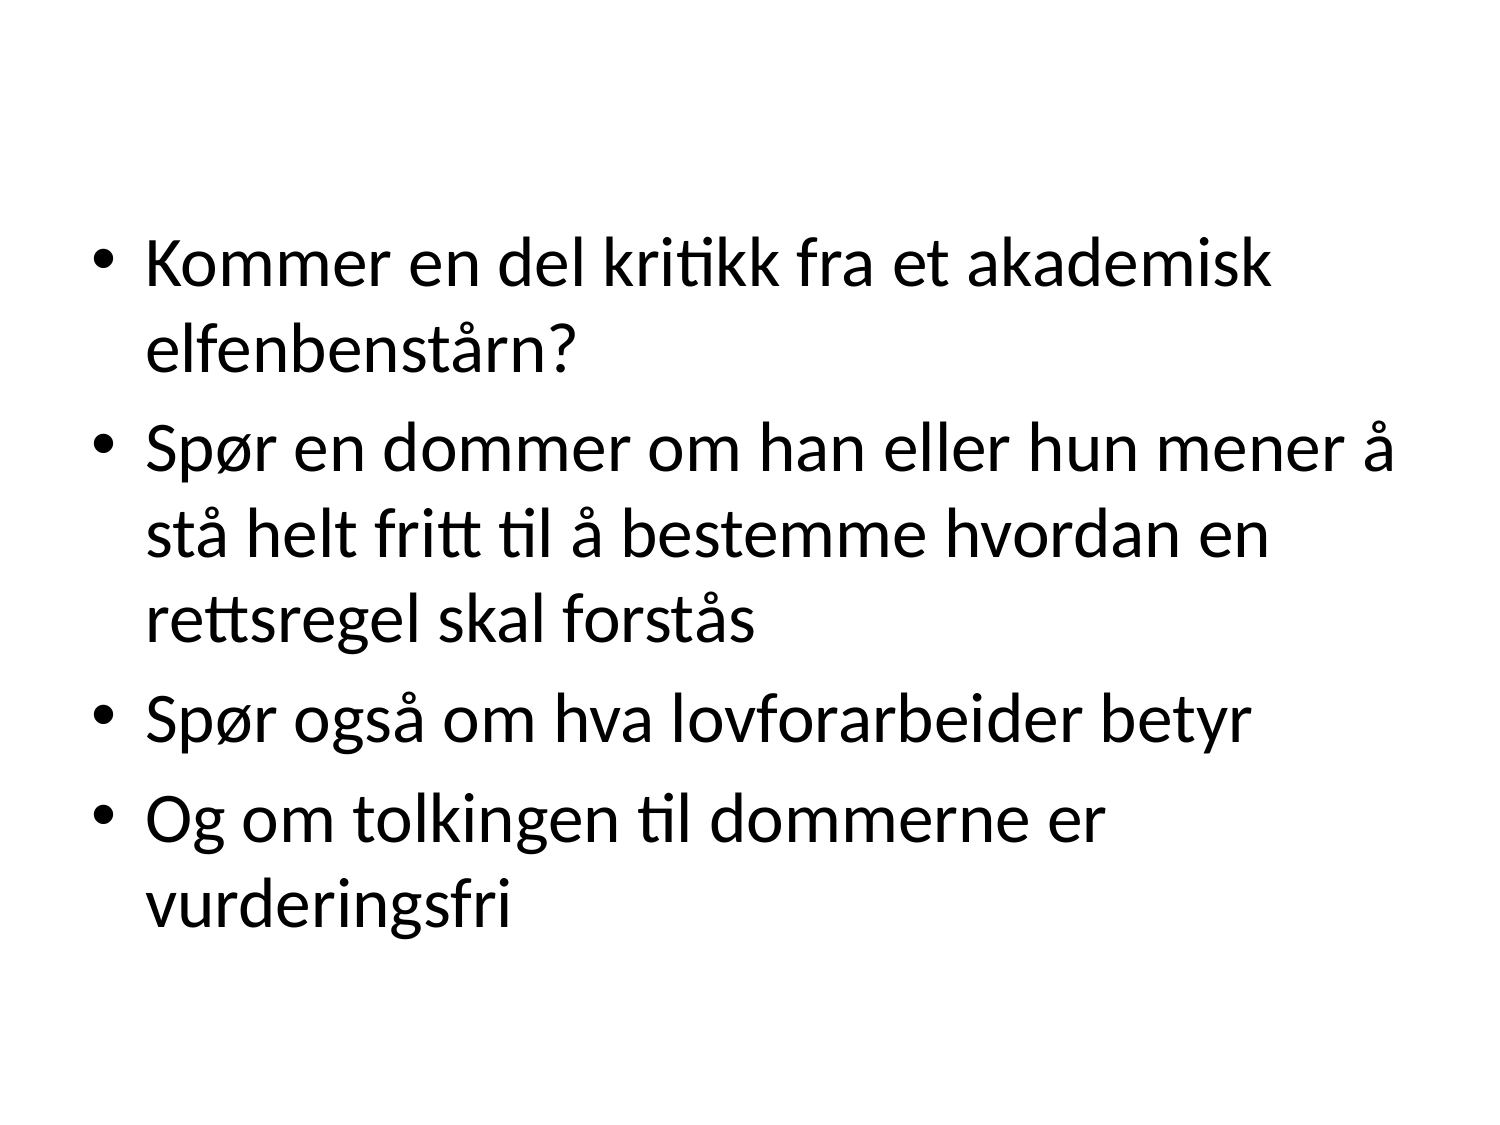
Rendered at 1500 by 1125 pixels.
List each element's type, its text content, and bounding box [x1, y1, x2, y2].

list Kommer en del kritikk fra et akademisk elfenbenstårn? Spør en dommer om han eller hun mener å stå helt fritt til å bestemme hvordan en rettsregel skal forstås Spør også om hva lovforarbeider betyr Og om tolkingen til dommerne er vurderingsfri [76, 208, 1427, 951]
